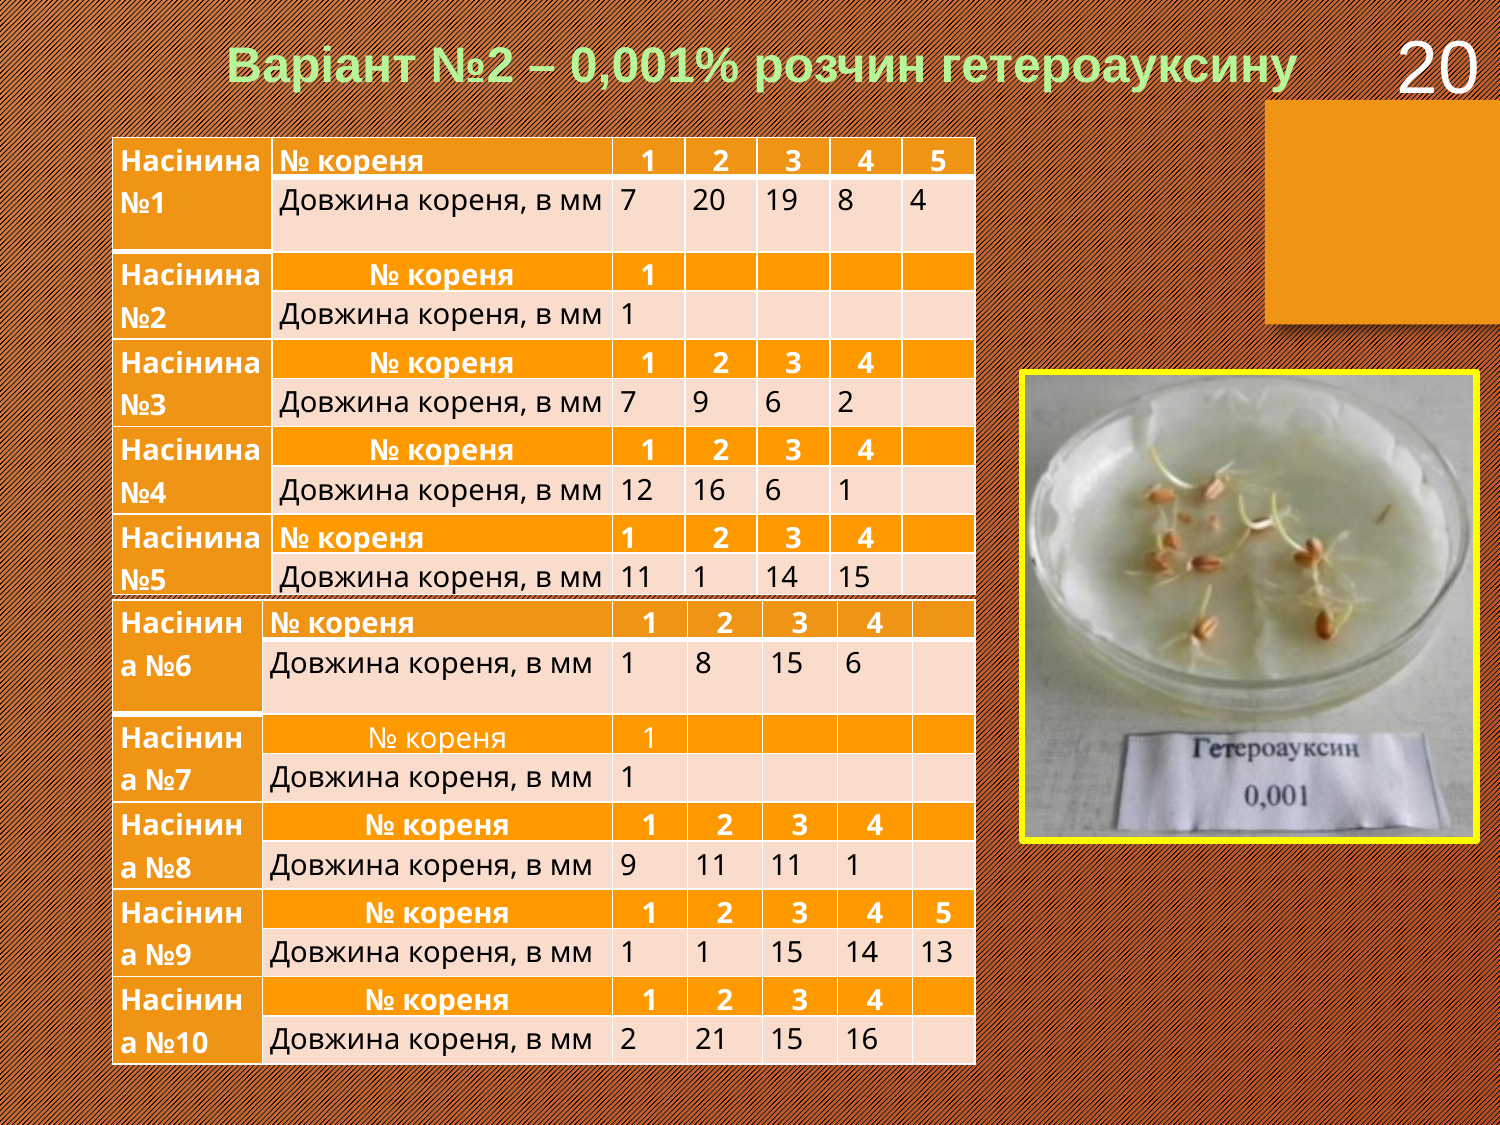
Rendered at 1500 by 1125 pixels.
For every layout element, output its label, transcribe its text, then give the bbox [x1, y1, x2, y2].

table_cell [903, 253, 974, 290]
table_header 1 [613, 601, 687, 637]
table_cell [903, 427, 974, 465]
table_cell 1 [613, 929, 687, 976]
table_cell № кореня [273, 340, 612, 378]
table_cell Довжина кореня, в мм [263, 929, 612, 976]
table_cell 4 [903, 180, 974, 251]
table_cell 1 [613, 890, 687, 928]
table_header 4 [831, 138, 901, 174]
table_cell 6 [838, 642, 912, 713]
table_cell [903, 292, 974, 338]
table_cell 2 [688, 977, 762, 1015]
table_cell 3 [758, 427, 829, 465]
table_cell [763, 754, 837, 801]
table_header Насінина №6 [113, 601, 262, 711]
table_cell 1 [613, 715, 687, 753]
table_cell 6 [758, 467, 829, 513]
table_cell 3 [763, 803, 837, 840]
table_cell № кореня [263, 803, 612, 840]
table_cell 2 [688, 803, 762, 840]
table_cell № кореня [273, 515, 612, 552]
table_cell 12 [613, 467, 684, 513]
table_cell 3 [758, 515, 829, 552]
table_cell [688, 754, 762, 801]
table_cell 13 [913, 929, 974, 976]
table_cell Довжина кореня, в мм [263, 842, 612, 888]
table_cell 11 [613, 554, 684, 594]
table_cell 15 [763, 642, 837, 713]
table_cell 2 [686, 427, 756, 465]
table_cell 4 [831, 427, 901, 465]
table_cell 14 [838, 929, 912, 976]
table_cell 2 [686, 515, 756, 552]
table_cell 15 [763, 1017, 837, 1063]
slide_number 20 [1381, 24, 1497, 102]
table_cell Довжина кореня, в мм [273, 554, 612, 594]
table_cell 15 [831, 554, 901, 594]
table_cell № кореня [263, 890, 612, 928]
table_cell [686, 253, 756, 290]
table_cell Довжина кореня, в мм [273, 379, 612, 426]
table_cell № кореня [273, 427, 612, 465]
table_cell [913, 842, 974, 888]
table_header 1 [613, 138, 684, 174]
table_cell 2 [688, 890, 762, 928]
table_cell 6 [758, 379, 829, 426]
table_cell 4 [838, 890, 912, 928]
table_cell 3 [763, 890, 837, 928]
table_cell Довжина кореня, в мм [273, 292, 612, 338]
table_cell Насінина №3 [113, 340, 271, 426]
table_cell 1 [613, 515, 684, 552]
table_cell Довжина кореня, в мм [263, 1017, 612, 1063]
table_cell 1 [613, 977, 687, 1015]
table_cell 11 [763, 842, 837, 888]
table_cell 2 [831, 379, 901, 426]
table_cell 1 [613, 754, 687, 801]
table_cell 3 [758, 340, 829, 378]
table_cell 21 [688, 1017, 762, 1063]
table_header 2 [688, 601, 762, 637]
table_cell 9 [613, 842, 687, 888]
picture [0, 0, 1500, 1125]
table_cell 1 [688, 929, 762, 976]
table_cell [903, 467, 974, 513]
table_cell 4 [831, 340, 901, 378]
table_cell Насінина №2 [113, 254, 271, 338]
table_cell [838, 715, 912, 753]
table_cell [913, 754, 974, 801]
table_cell Насінина №7 [113, 717, 262, 801]
table_cell 1 [686, 554, 756, 594]
table_cell [913, 977, 974, 1015]
table_cell Довжина кореня, в мм [263, 754, 612, 801]
table_header 4 [838, 601, 912, 637]
table_cell Насінина №5 [113, 515, 271, 594]
table_cell [913, 715, 974, 753]
table_cell Насінина №4 [113, 427, 271, 513]
table_cell Довжина кореня, в мм [273, 180, 612, 251]
table_cell [903, 515, 974, 552]
table_cell 1 [613, 253, 684, 290]
table_cell 5 [913, 890, 974, 928]
table_cell 9 [686, 379, 756, 426]
table_cell [913, 642, 974, 713]
table_cell [903, 340, 974, 378]
table_cell [913, 1017, 974, 1063]
table_cell Довжина кореня, в мм [263, 642, 612, 713]
table_cell [903, 554, 974, 594]
table_header [913, 601, 974, 637]
table_cell [758, 253, 829, 290]
table_cell [763, 715, 837, 753]
text_box Варіант №2 – 0,001% розчин гетероауксину [187, 24, 1338, 100]
table_cell 2 [686, 340, 756, 378]
table_cell 19 [758, 180, 829, 251]
table_cell 3 [763, 977, 837, 1015]
table_cell 11 [688, 842, 762, 888]
table_header 5 [903, 138, 974, 174]
table_cell [758, 292, 829, 338]
table_cell Насінина №9 [113, 890, 262, 976]
table_cell № кореня [263, 715, 612, 753]
table_cell Довжина кореня, в мм [273, 467, 612, 513]
table_cell 4 [831, 515, 901, 552]
table_header 3 [758, 138, 829, 174]
table_cell 2 [613, 1017, 687, 1063]
table_cell 4 [838, 803, 912, 840]
table_cell Насінина №8 [113, 803, 262, 888]
table_cell [831, 253, 901, 290]
table_cell 1 [613, 642, 687, 713]
table_header 2 [686, 138, 756, 174]
table_header № кореня [273, 138, 612, 174]
table_cell 1 [831, 467, 901, 513]
table_cell Насінина №10 [113, 977, 262, 1063]
table_cell 4 [838, 977, 912, 1015]
table_cell [831, 292, 901, 338]
table_cell № кореня [273, 253, 612, 290]
table_cell 1 [838, 842, 912, 888]
table_cell 1 [613, 340, 684, 378]
table_cell [686, 292, 756, 338]
table_cell 1 [613, 427, 684, 465]
table_header № кореня [263, 601, 612, 637]
table_cell 8 [688, 642, 762, 713]
table_header Насінина №1 [113, 138, 271, 249]
table_cell 16 [838, 1017, 912, 1063]
table_cell 20 [686, 180, 756, 251]
table_cell [688, 715, 762, 753]
table_cell 7 [613, 379, 684, 426]
table_header 3 [763, 601, 837, 637]
table_cell № кореня [263, 977, 612, 1015]
table_cell 14 [758, 554, 829, 594]
table_cell [913, 803, 974, 840]
table_cell 15 [763, 929, 837, 976]
table_cell 16 [686, 467, 756, 513]
table_cell [838, 754, 912, 801]
table_cell [903, 379, 974, 426]
table_cell 1 [613, 803, 687, 840]
table_cell 8 [831, 180, 901, 251]
table_cell 1 [613, 292, 684, 338]
table_cell 7 [613, 180, 684, 251]
